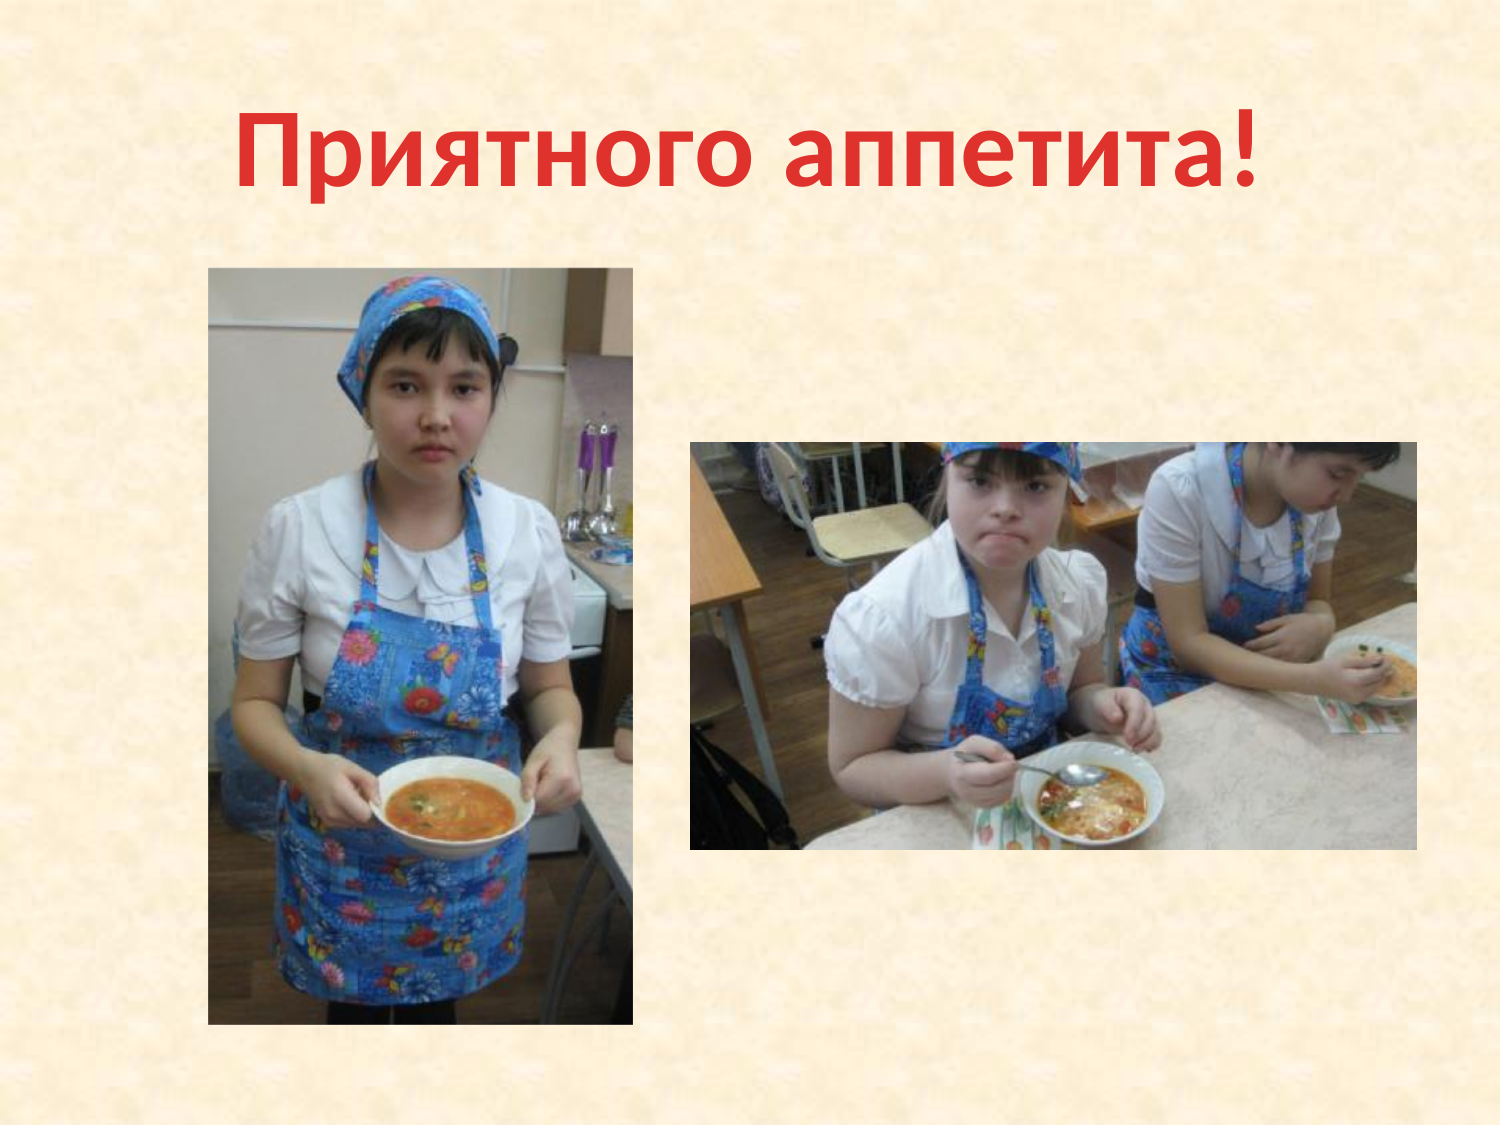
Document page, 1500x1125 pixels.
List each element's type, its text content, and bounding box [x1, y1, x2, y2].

picture [0, 0, 1500, 1125]
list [690, 442, 1417, 850]
text_box Приятного аппетита! [218, 66, 1282, 217]
